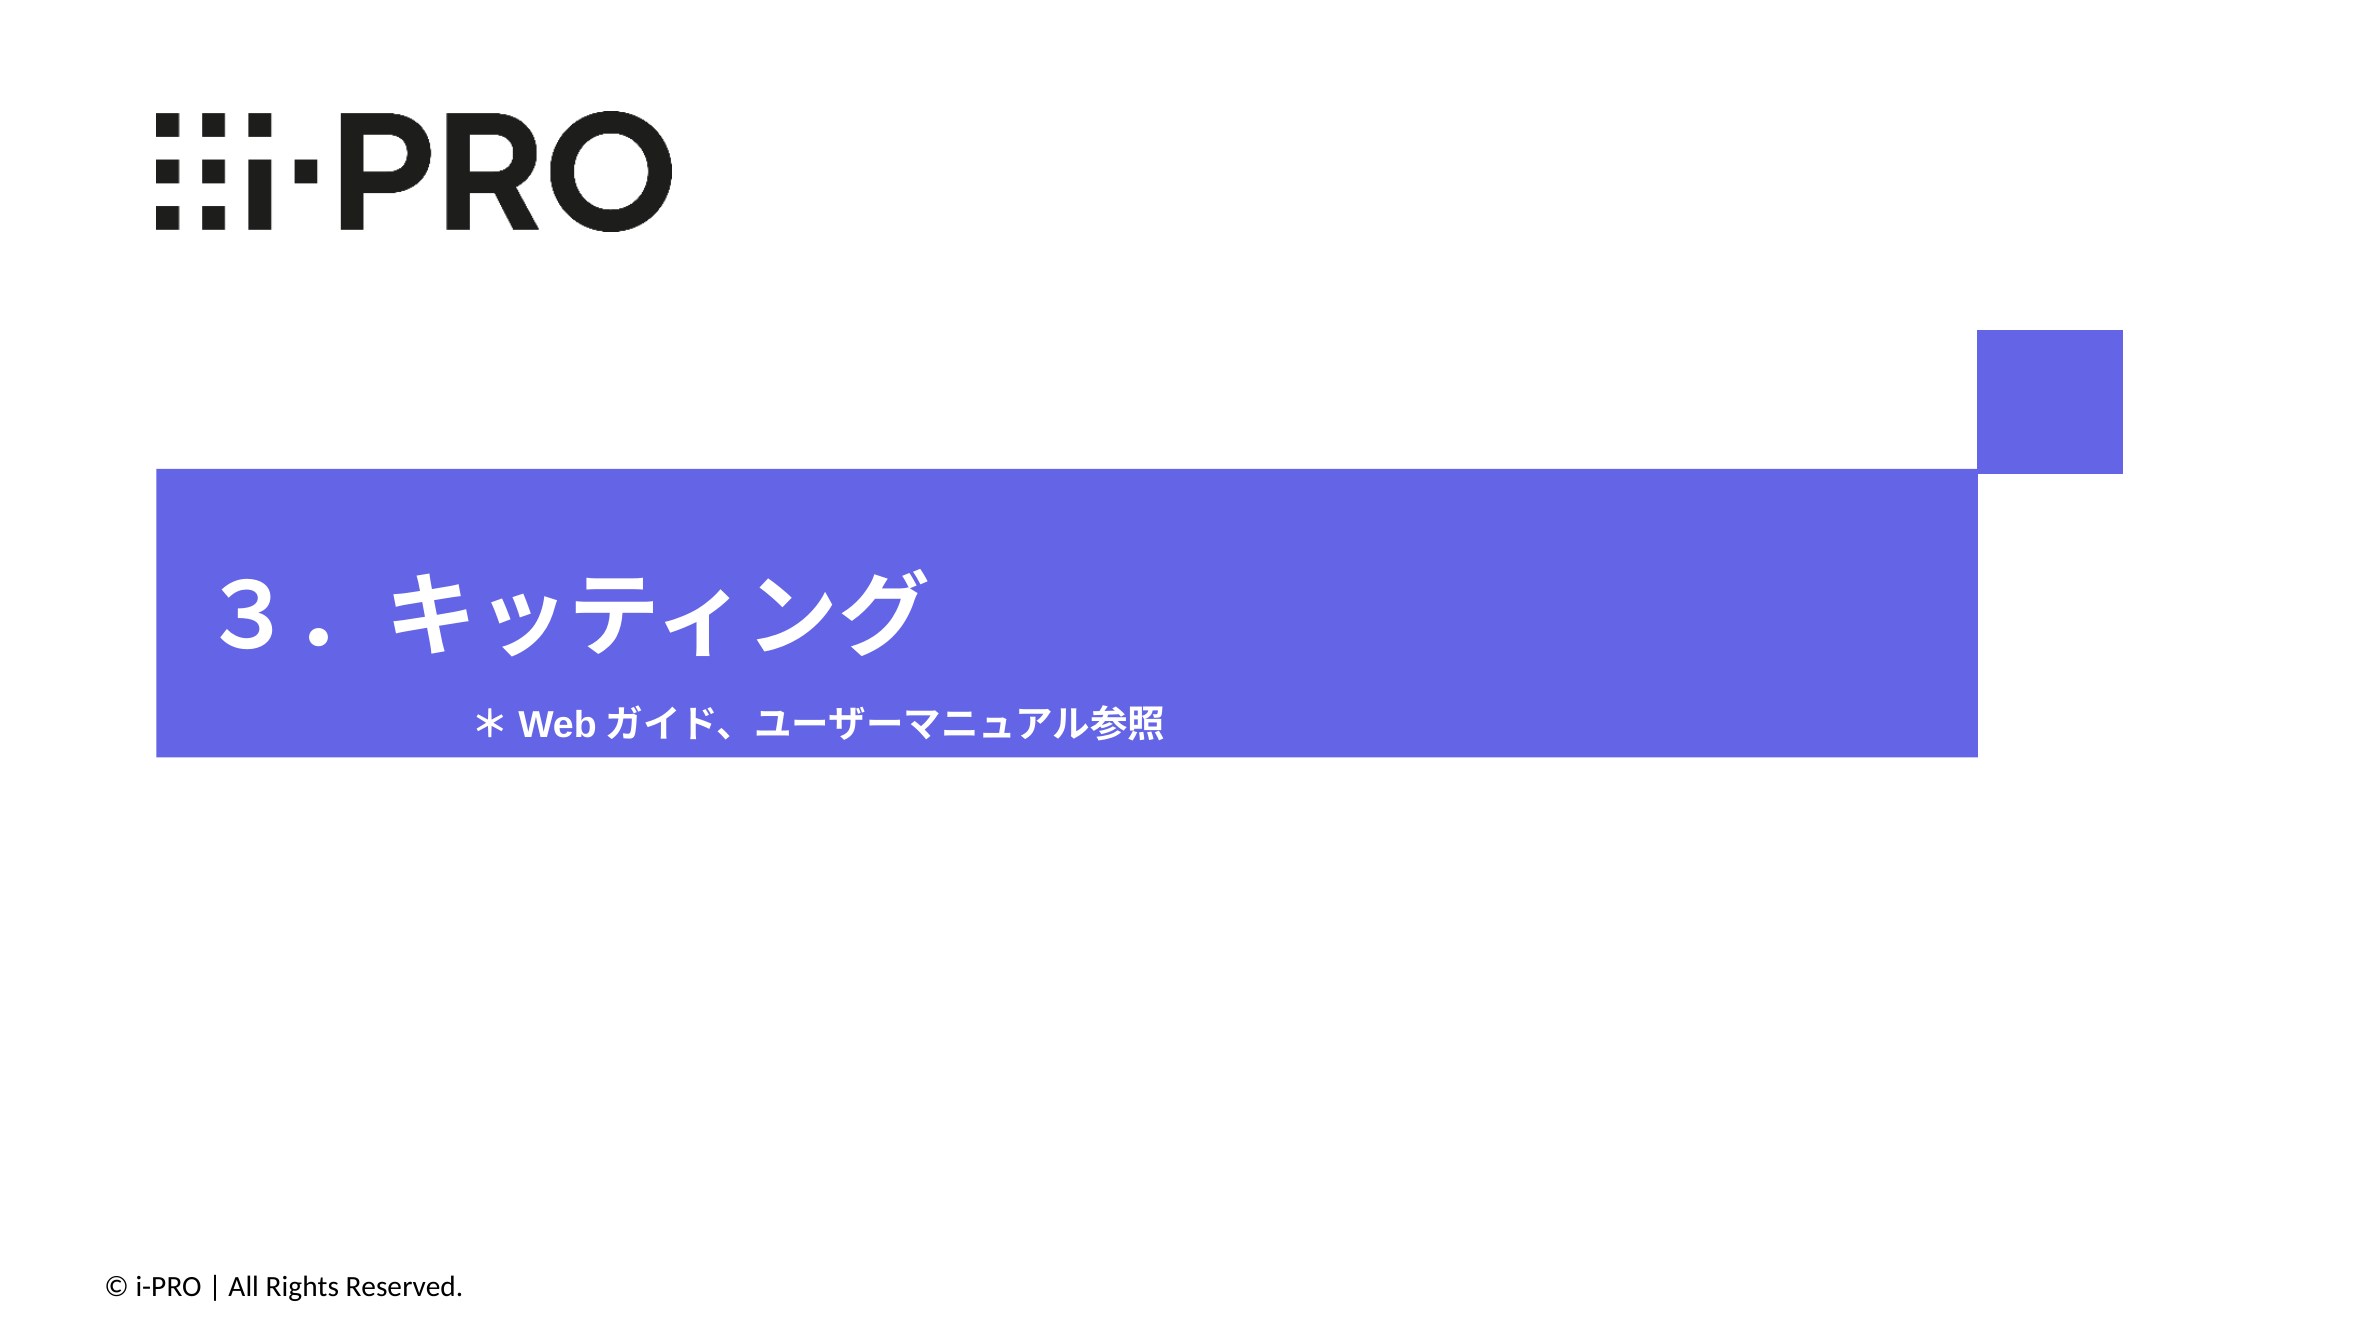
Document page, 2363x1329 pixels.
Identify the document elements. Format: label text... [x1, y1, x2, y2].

picture [156, 111, 672, 232]
text_box ＊Webガイド、ユーザーマニュアル参照 [457, 692, 1209, 753]
title ３．キッティング [157, 470, 1978, 754]
picture [1977, 330, 2123, 474]
